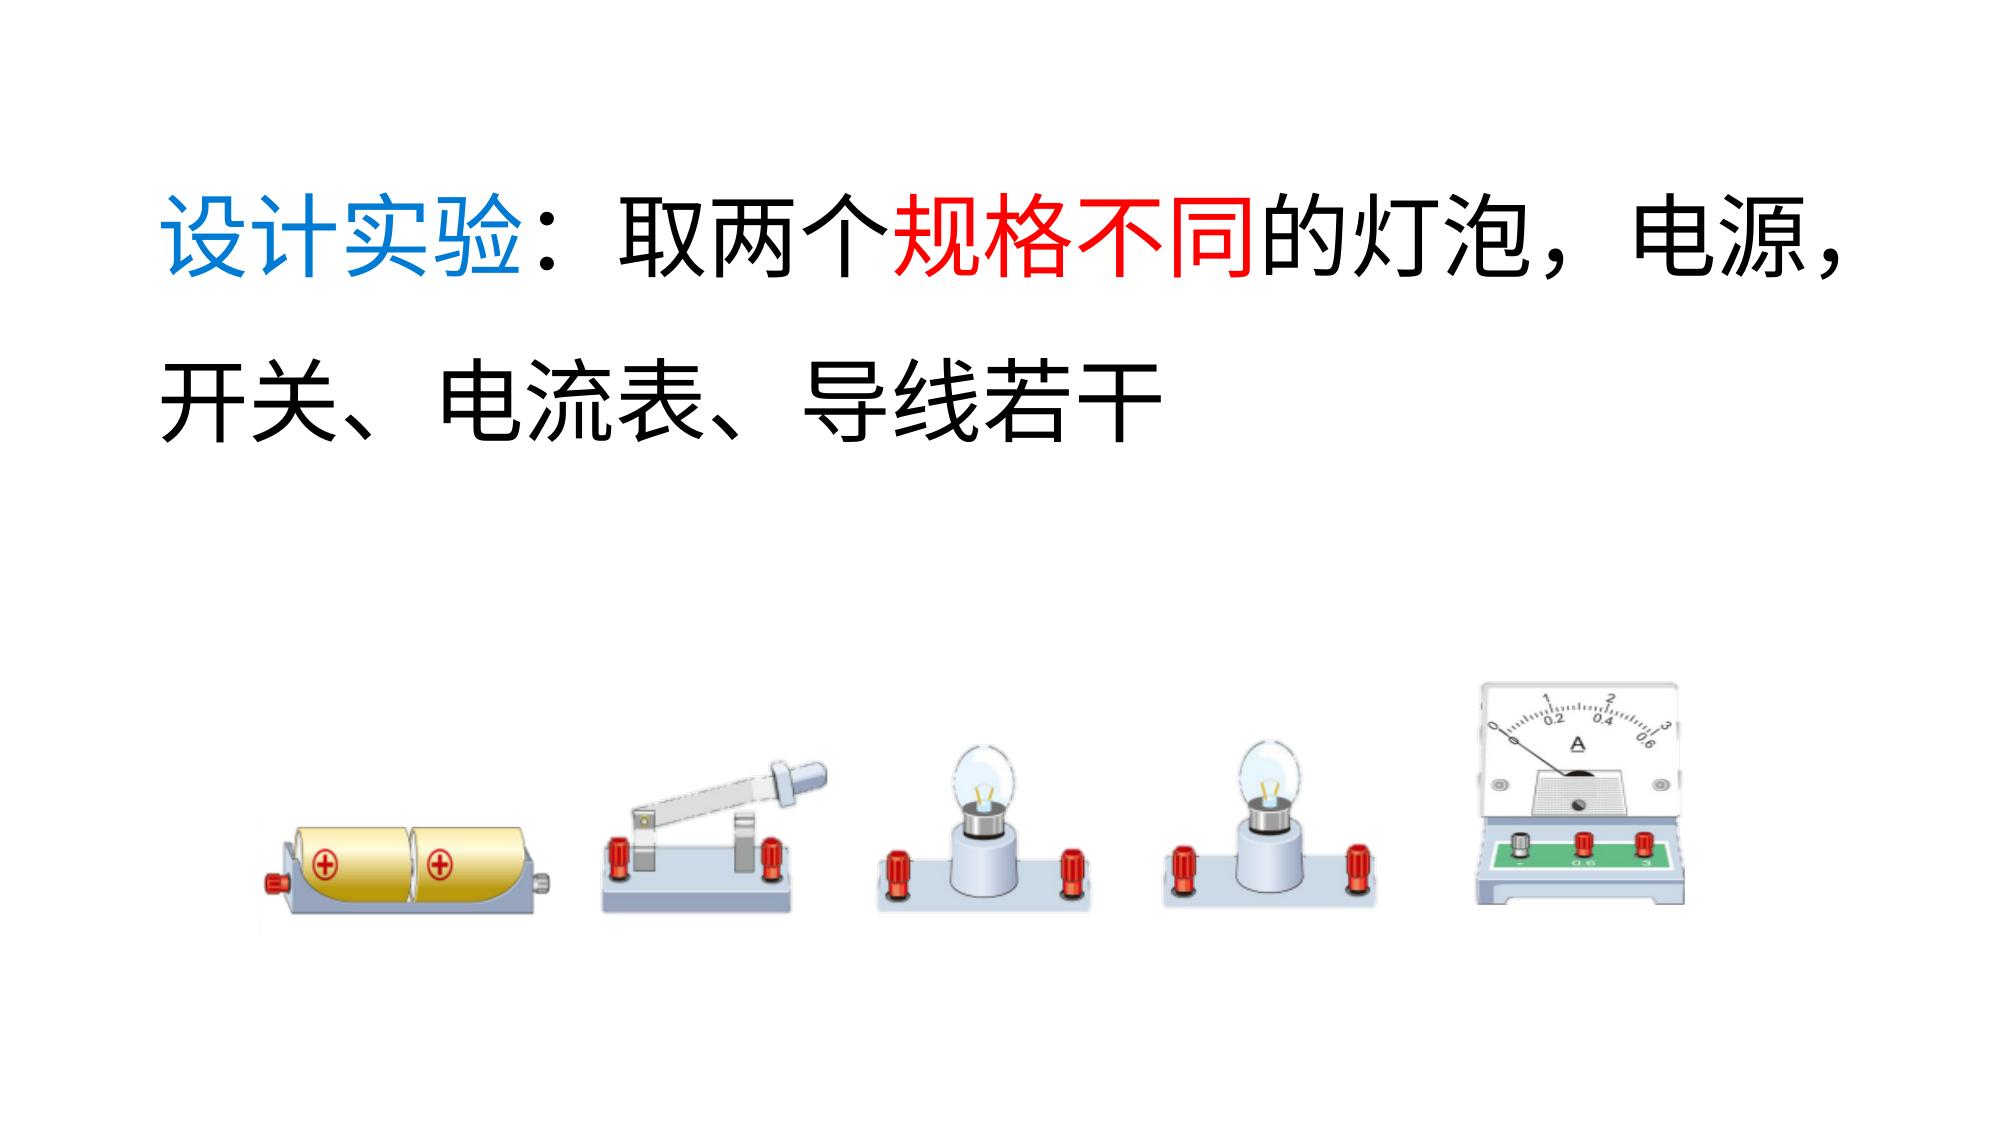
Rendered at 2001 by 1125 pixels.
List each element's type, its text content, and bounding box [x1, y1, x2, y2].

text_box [258, 673, 1701, 956]
text_box 设计实验：取两个规格不同的灯泡，电源，开关、电流表、导线若干 [142, 116, 1863, 461]
